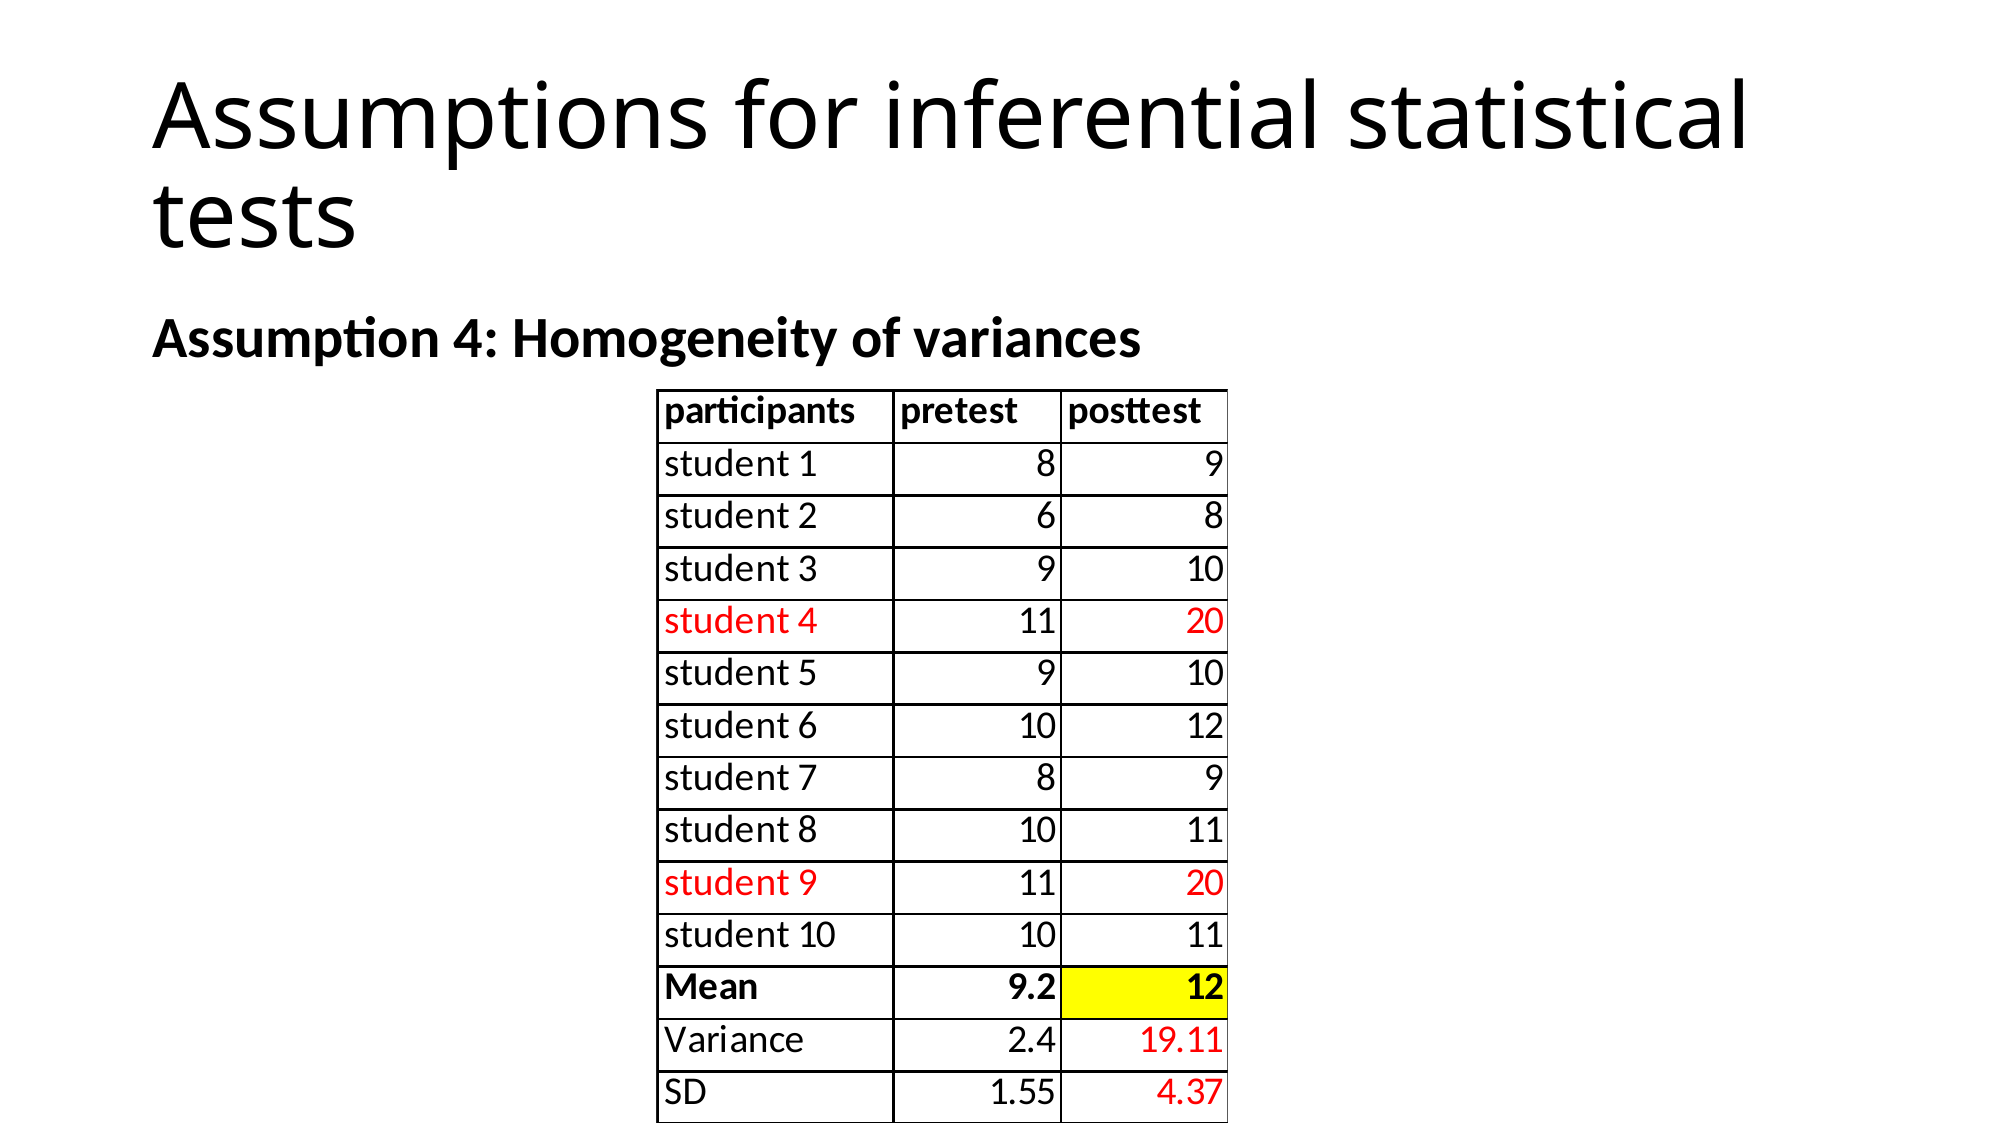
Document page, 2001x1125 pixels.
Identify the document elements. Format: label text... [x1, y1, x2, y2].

title Assumptions for inferential statistical tests [137, 59, 1863, 278]
picture [656, 389, 1231, 1125]
list Assumption 4: Homogeneity of variances [137, 299, 1863, 405]
